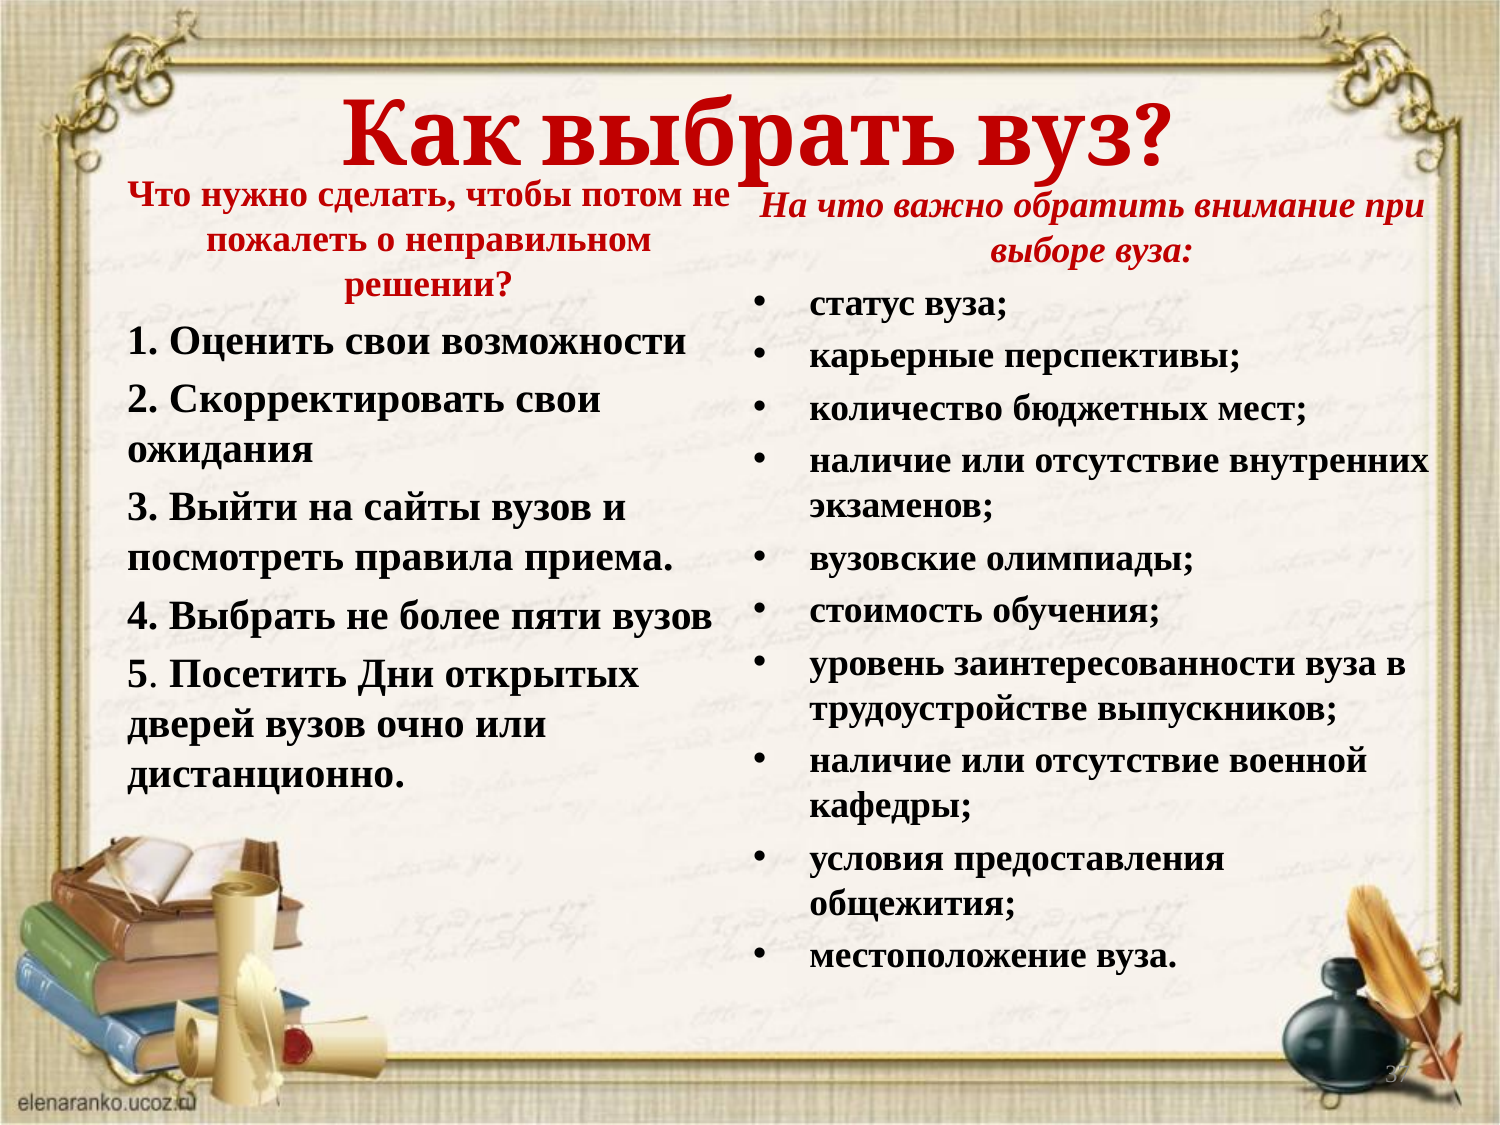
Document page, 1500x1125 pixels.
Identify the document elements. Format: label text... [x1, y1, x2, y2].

list На что важно обратить внимание при выборе вуза: статус вуза; карьерные перспективы; количество бюджетных мест; наличие или отсутствие внутренних экзаменов; вузовские олимпиады; стоимость обучения; уровень заинтересованности вуза в трудоустройстве выпускников; наличие или отсутствие военной кафедры; условия предоставления общежития; местоположение вуза. [738, 172, 1447, 1008]
slide_number 37 [1074, 1042, 1425, 1103]
title Как выбрать вуз? [83, 90, 1434, 227]
list Что нужно сделать, чтобы потом не пожалеть о неправильном решении? 1. Оценить свои возможности 2. Скорректировать свои ожидания 3. Выйти на сайты вузов и посмотреть правила приема. 4. Выбрать не более пяти вузов 5. Посетить Дни открытых дверей вузов очно или дистанционно. [112, 161, 747, 904]
picture [0, 0, 1500, 1125]
